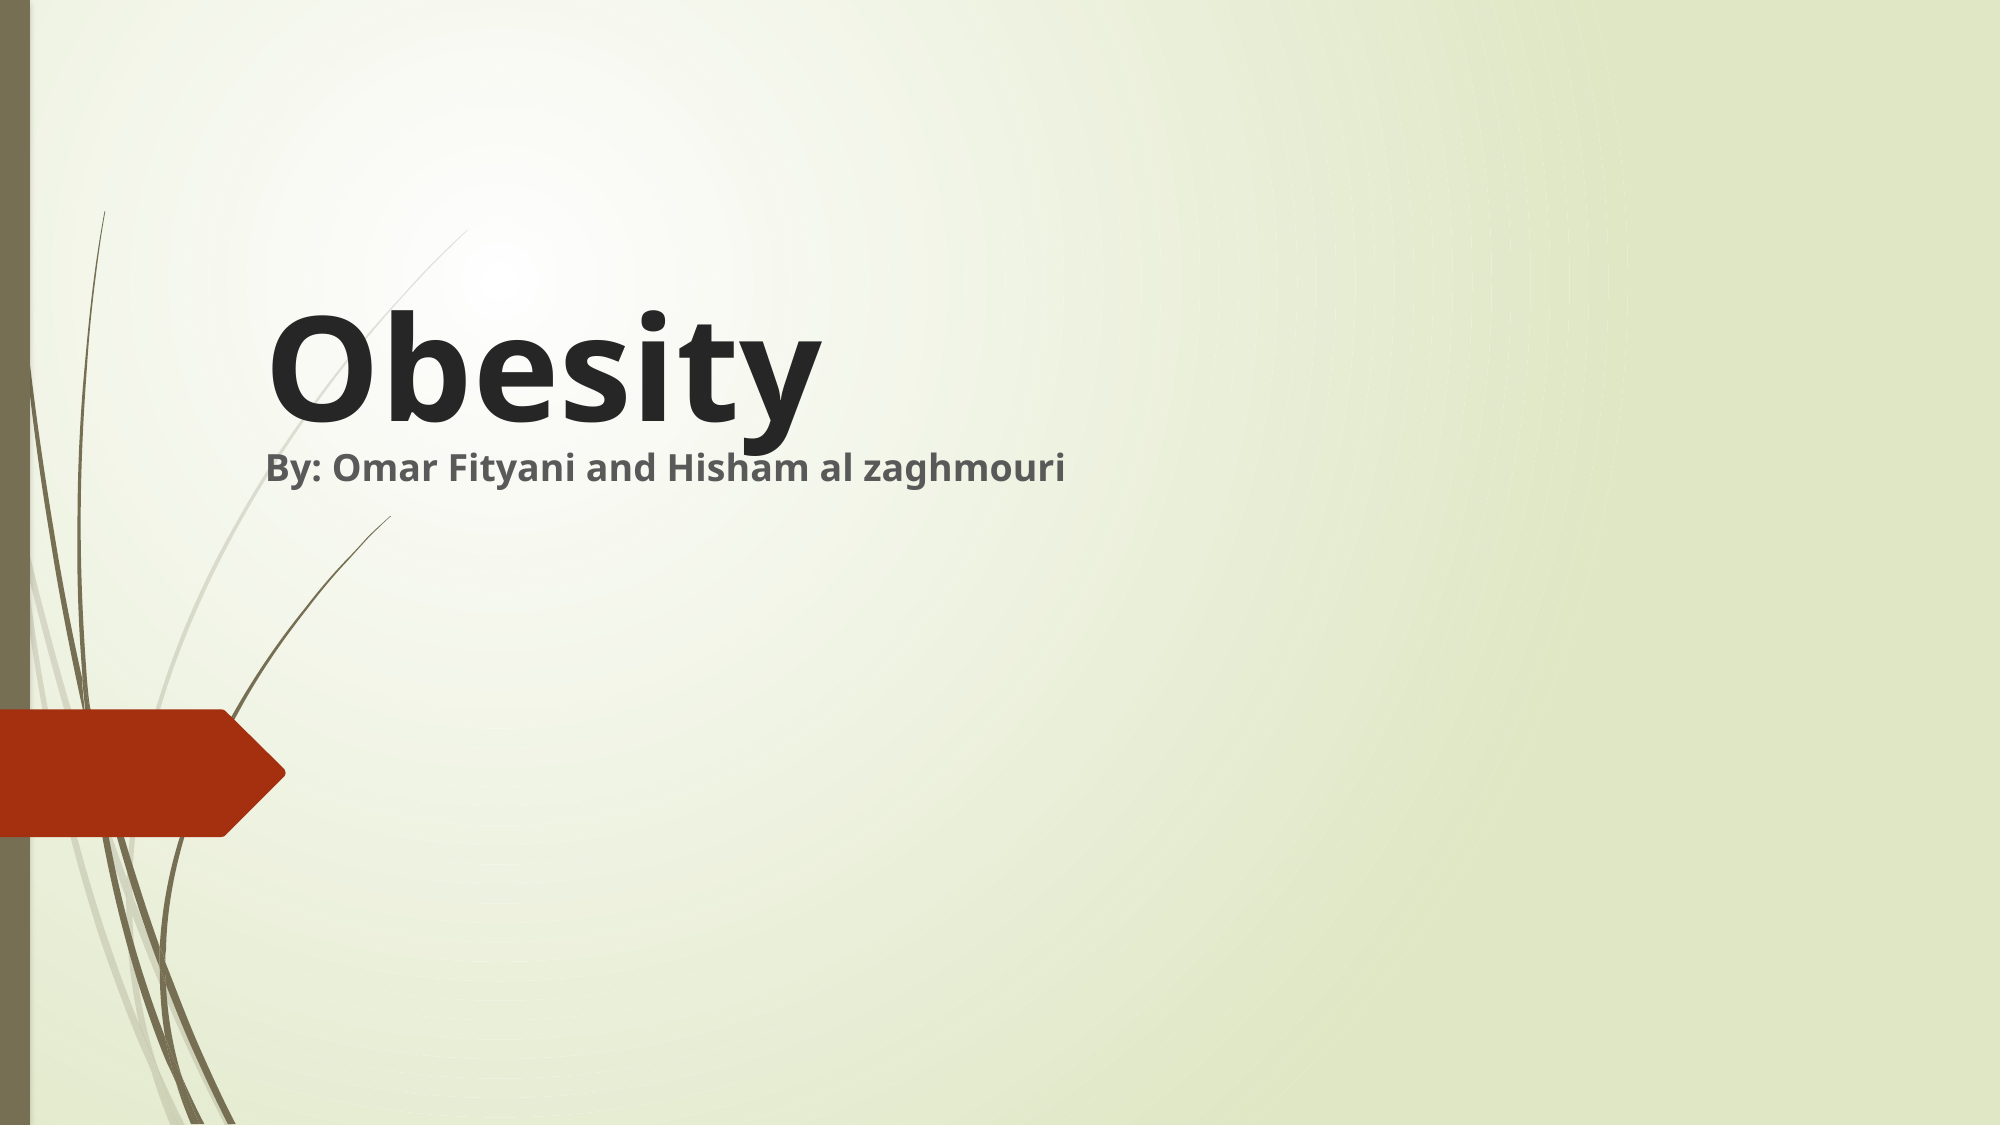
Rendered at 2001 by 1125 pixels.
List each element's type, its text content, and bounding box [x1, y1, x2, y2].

subtitle By: Omar Fityani and Hisham al zaghmouri [249, 436, 1750, 709]
title Obesity [249, 66, 1750, 436]
